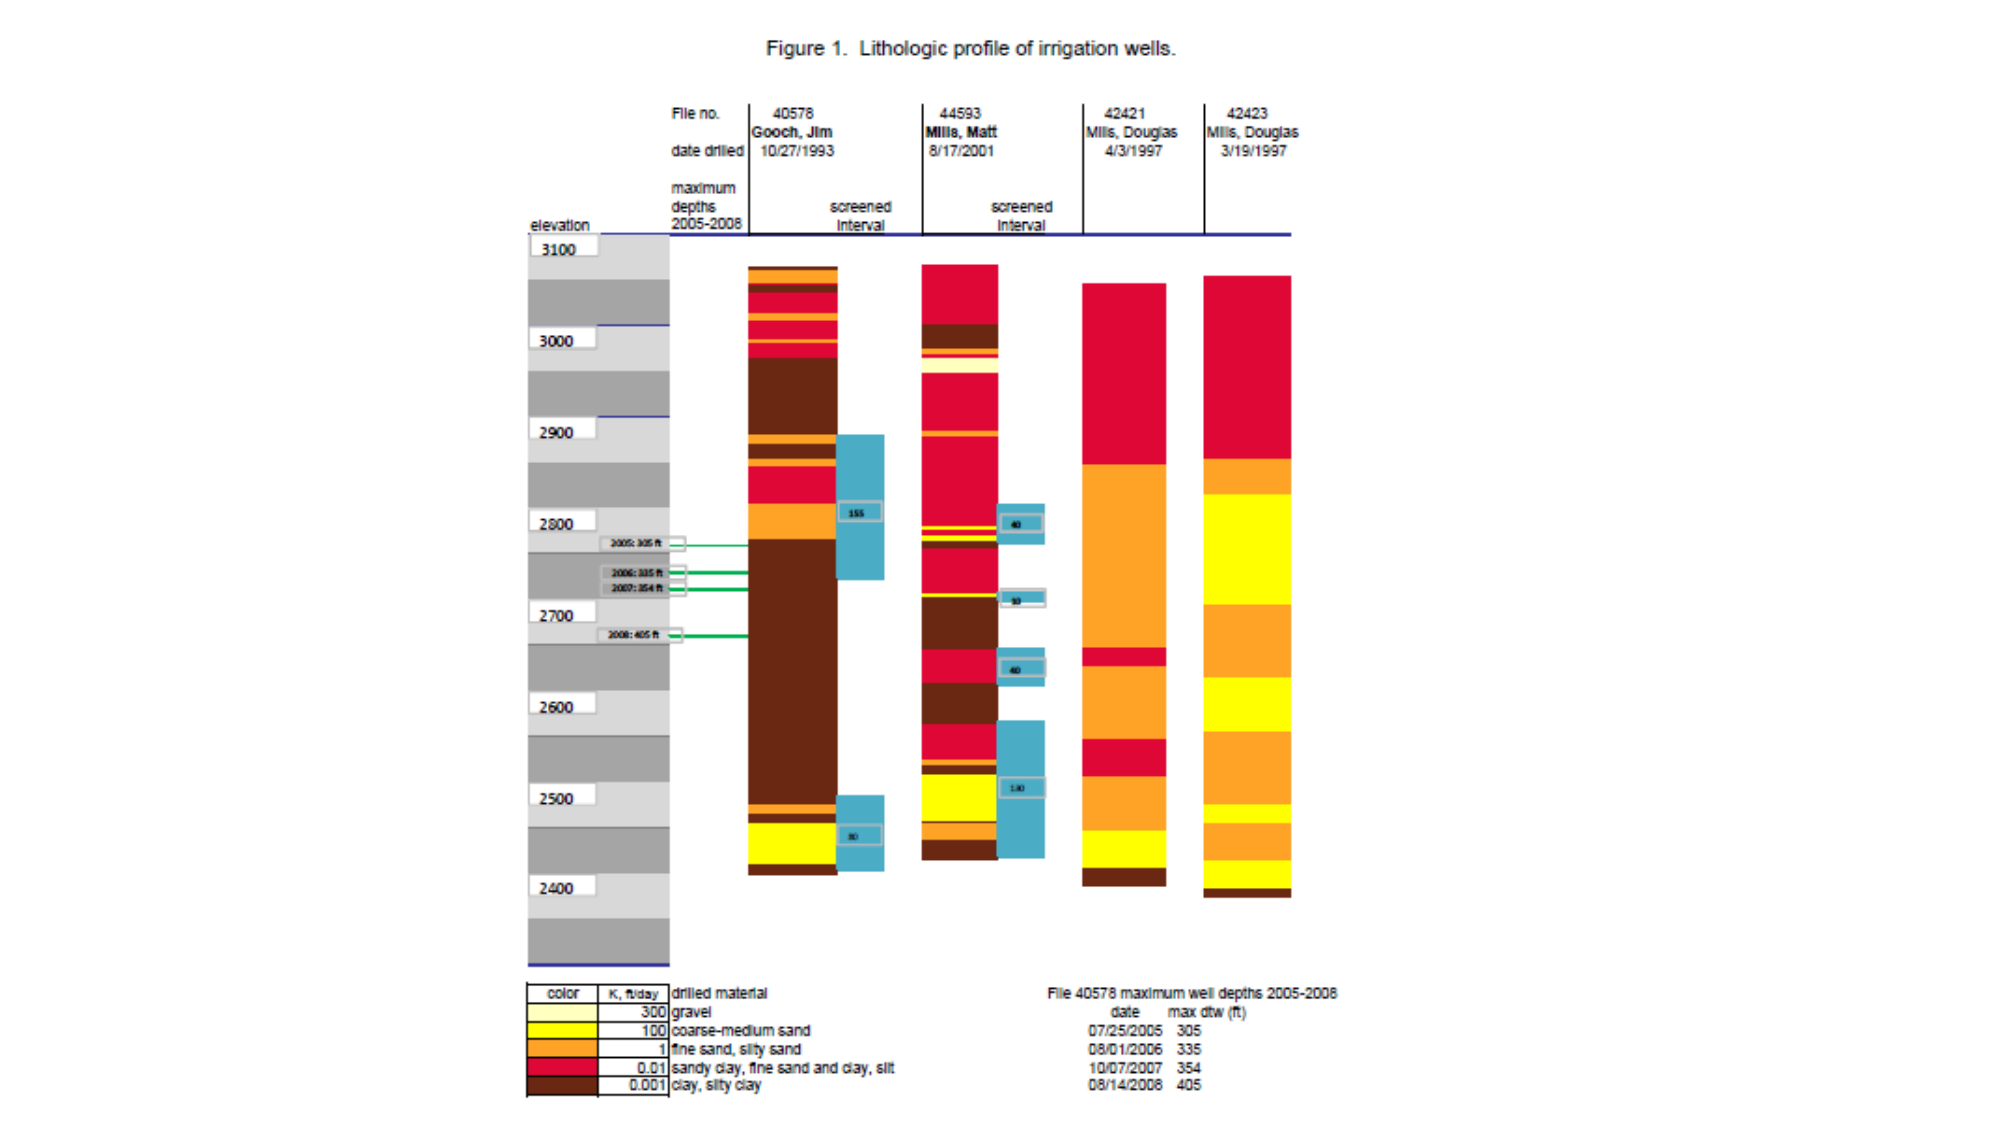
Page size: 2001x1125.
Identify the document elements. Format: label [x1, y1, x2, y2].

picture [449, 24, 1413, 1125]
